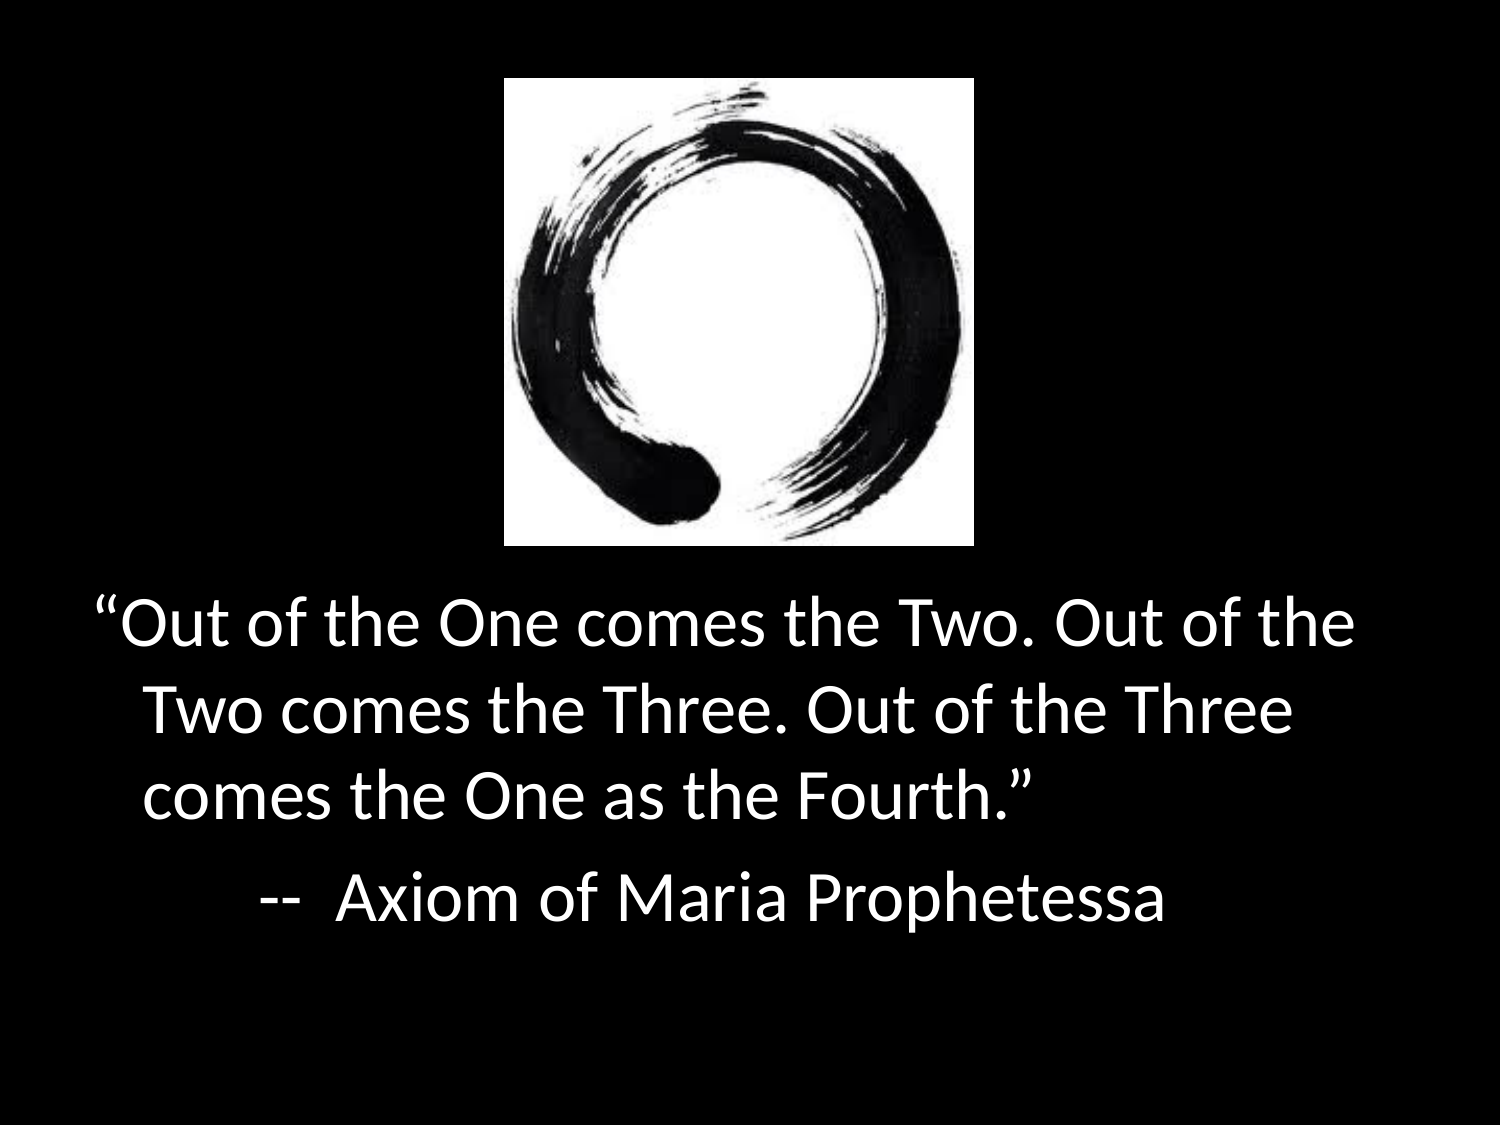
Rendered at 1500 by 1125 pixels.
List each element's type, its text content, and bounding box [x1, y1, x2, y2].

list “Out of the One comes the Two. Out of the Two comes the Three. Out of the Three comes the One as the Fourth.” -- Axiom of Maria Prophetessa [75, 157, 1425, 1005]
picture [504, 78, 974, 546]
